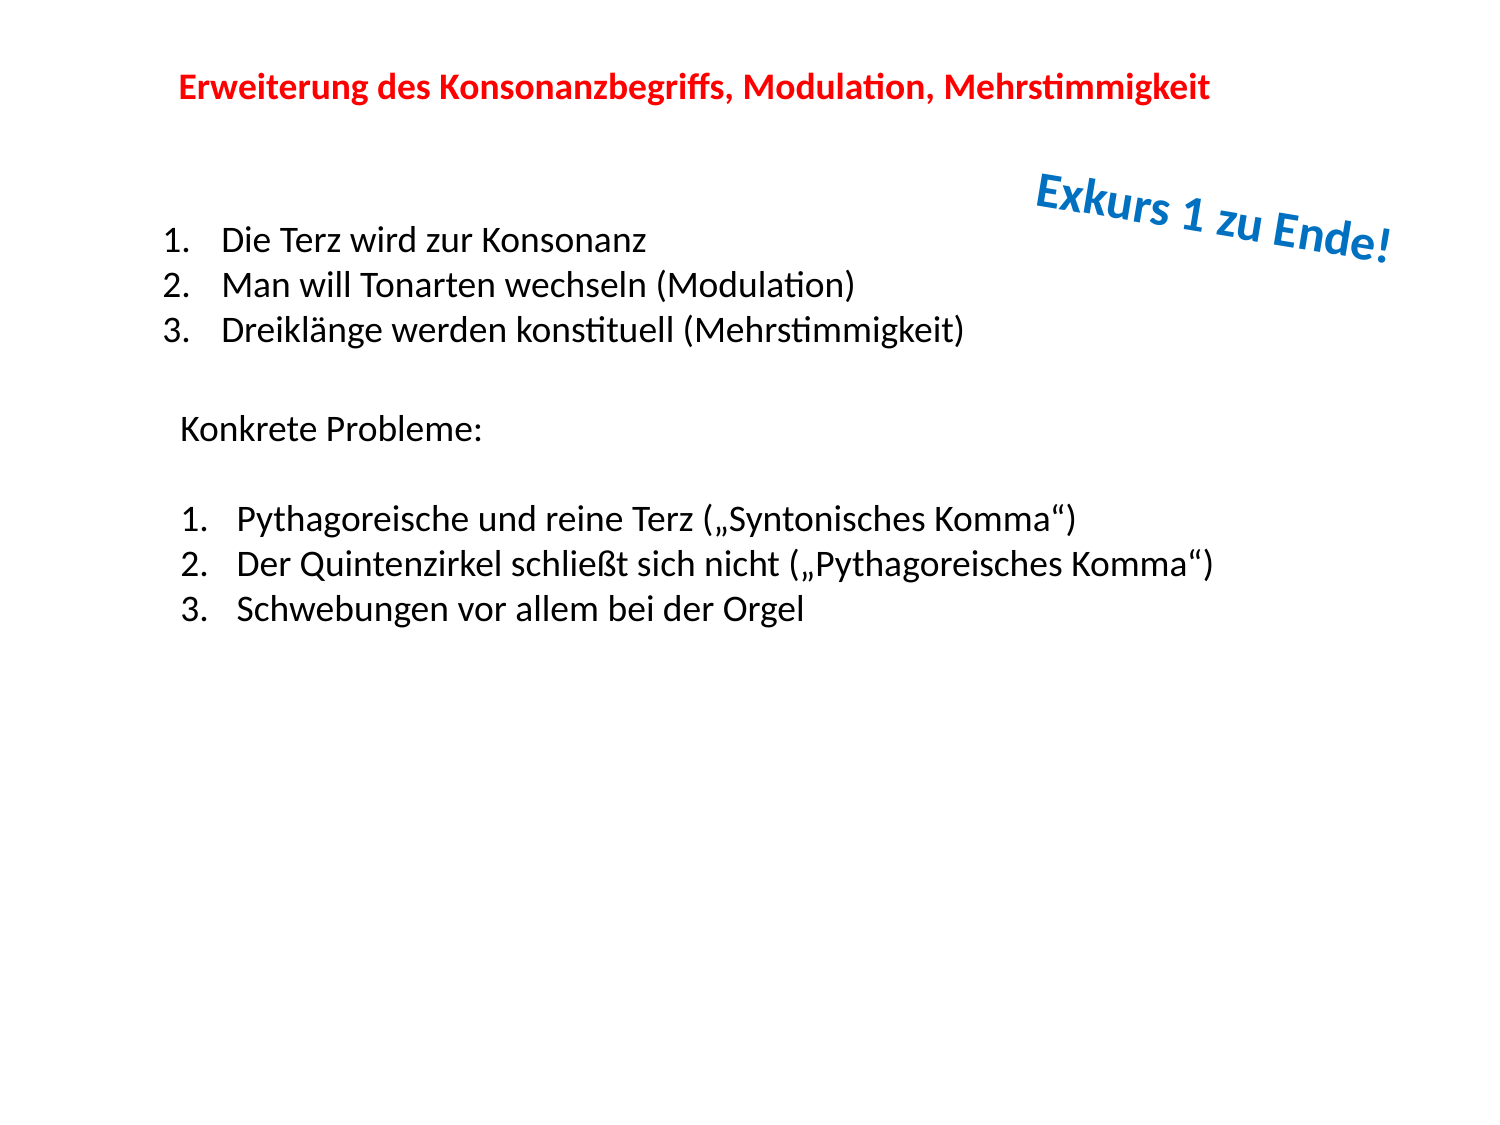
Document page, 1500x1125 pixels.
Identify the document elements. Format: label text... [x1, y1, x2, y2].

text_box Konkrete Probleme: Pythagoreische und reine Terz („Syntonisches Komma“) Der Quintenzirkel schließt sich nicht („Pythagoreisches Komma“) Schwebungen vor allem bei der Orgel [165, 397, 1230, 637]
text_box Erweiterung des Konsonanzbegriffs, Modulation, Mehrstimmigkeit [163, 54, 1227, 115]
text_box Die Terz wird zur Konsonanz Man will Tonarten wechseln (Modulation) Dreiklänge werden konstituell (Mehrstimmigkeit) [147, 208, 1329, 358]
text_box Exkurs 1 zu Ende! [1017, 146, 1415, 285]
